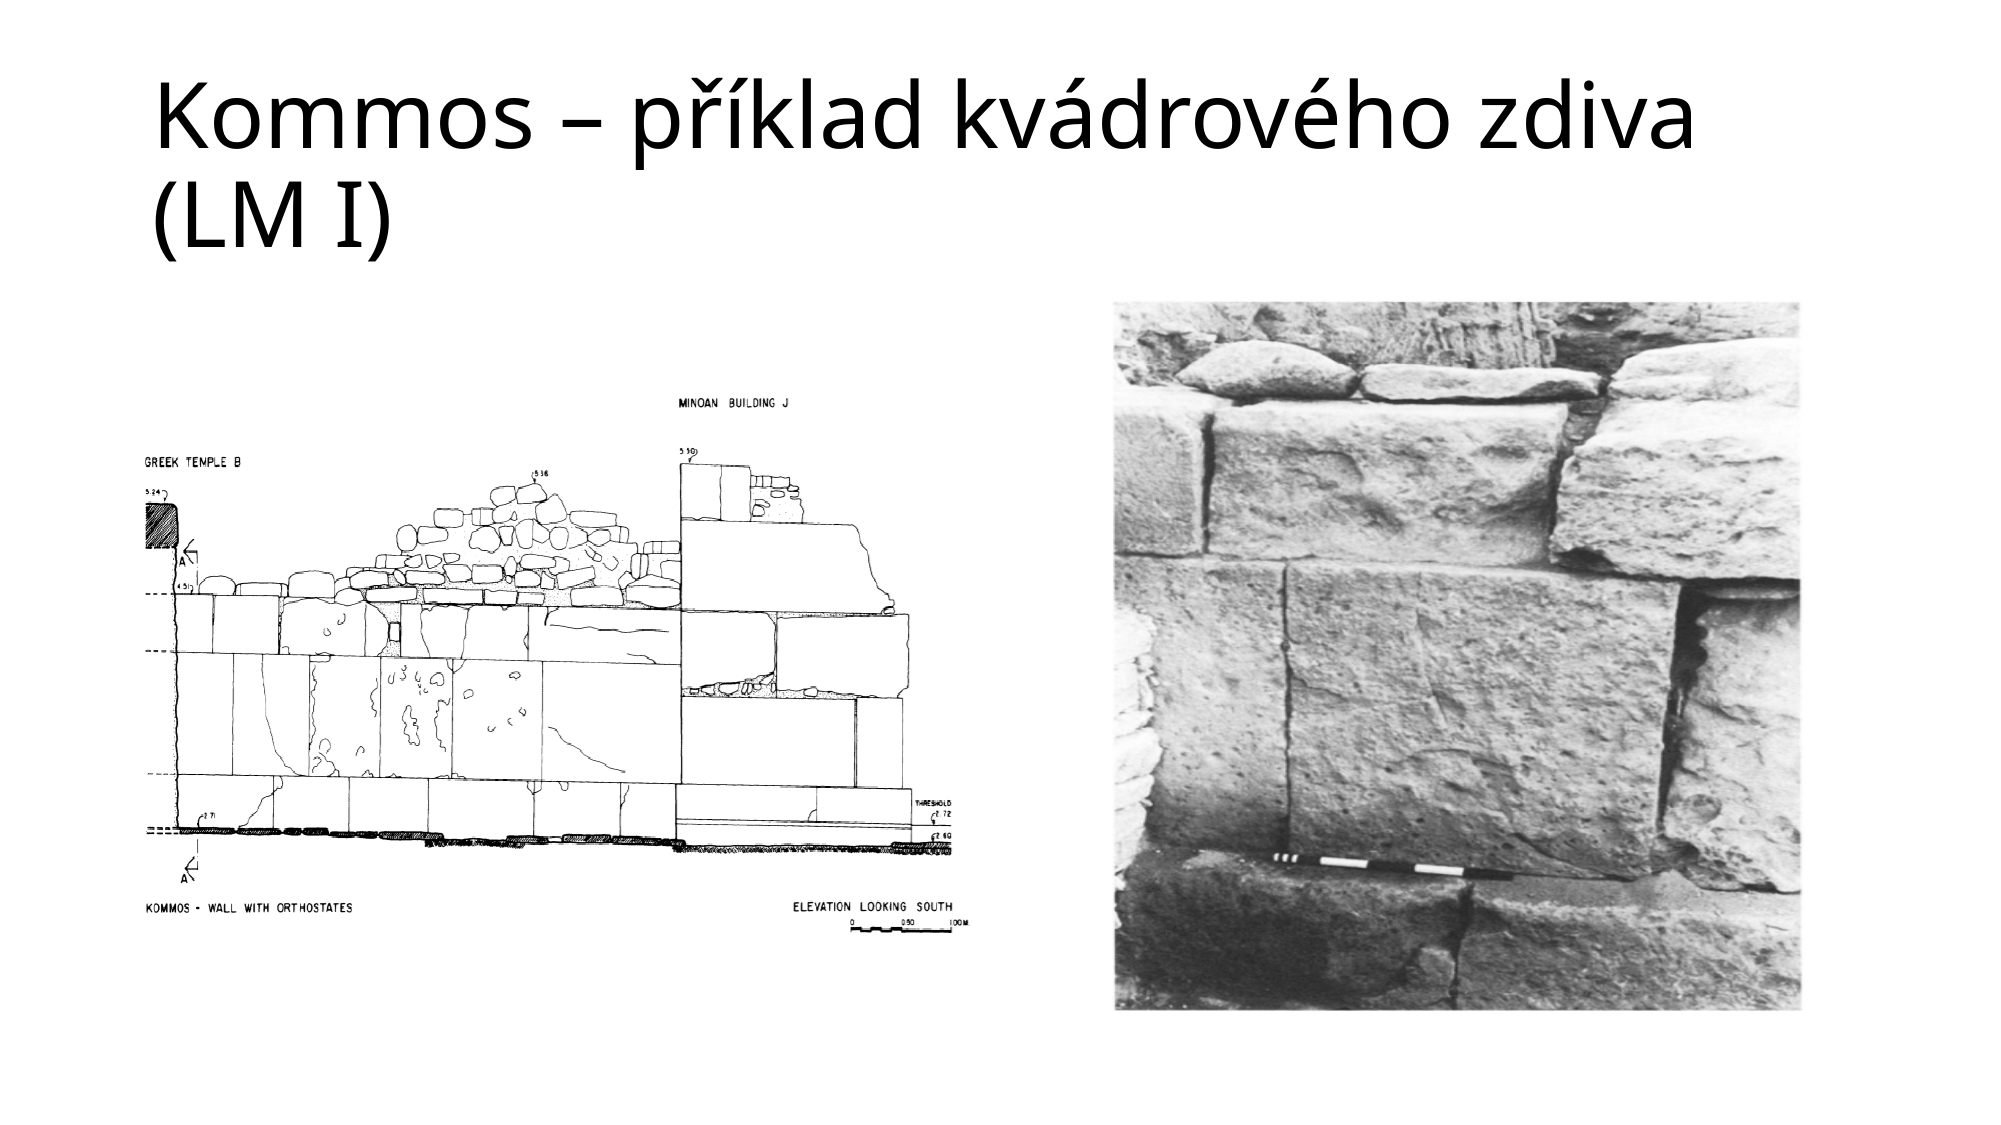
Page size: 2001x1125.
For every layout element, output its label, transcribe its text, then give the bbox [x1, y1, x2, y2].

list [1112, 299, 1805, 1014]
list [137, 367, 988, 951]
title Kommos – příklad kvádrového zdiva (LM I) [137, 59, 1863, 278]
